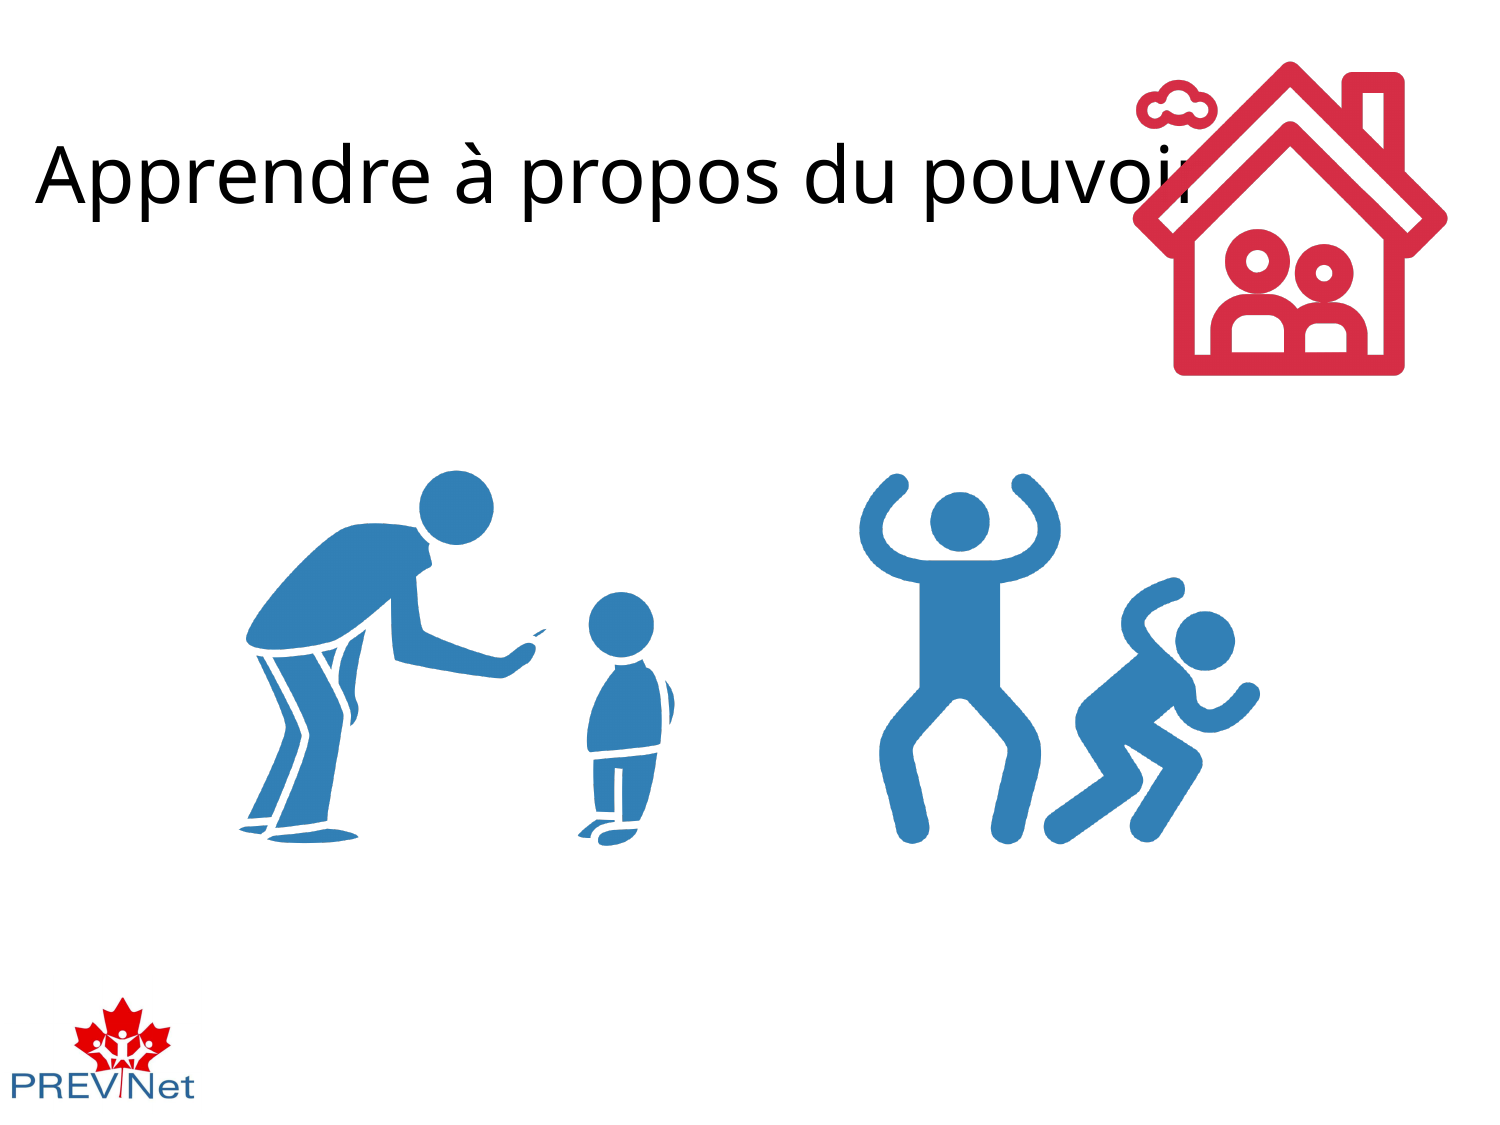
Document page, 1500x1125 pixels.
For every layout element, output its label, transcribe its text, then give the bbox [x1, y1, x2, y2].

picture [205, 51, 1457, 1012]
picture [4, 974, 202, 1114]
title Apprendre à propos du pouvoir [20, 69, 1121, 287]
